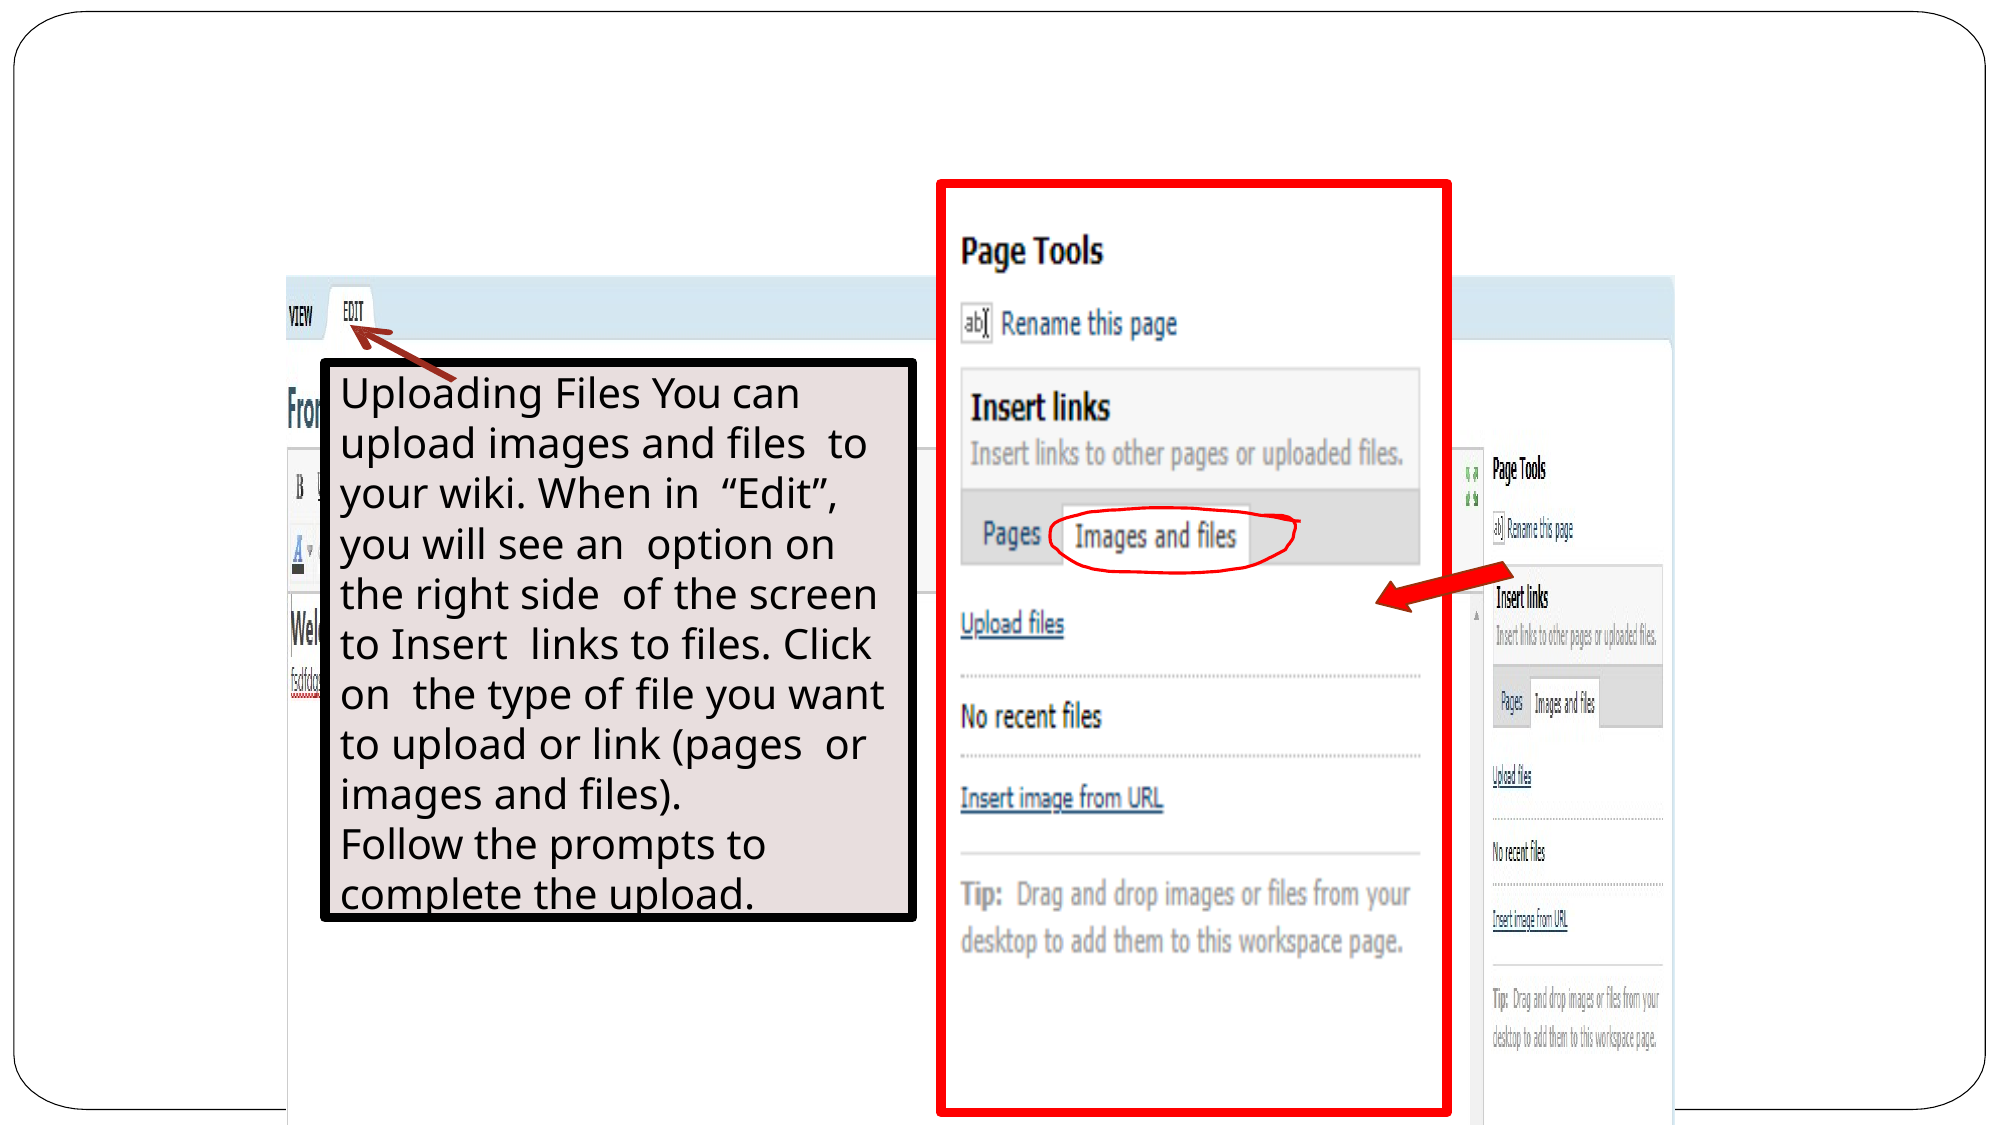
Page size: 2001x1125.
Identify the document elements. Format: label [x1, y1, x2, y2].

text_box [349, 324, 1515, 613]
text_box [285, 182, 1676, 1125]
